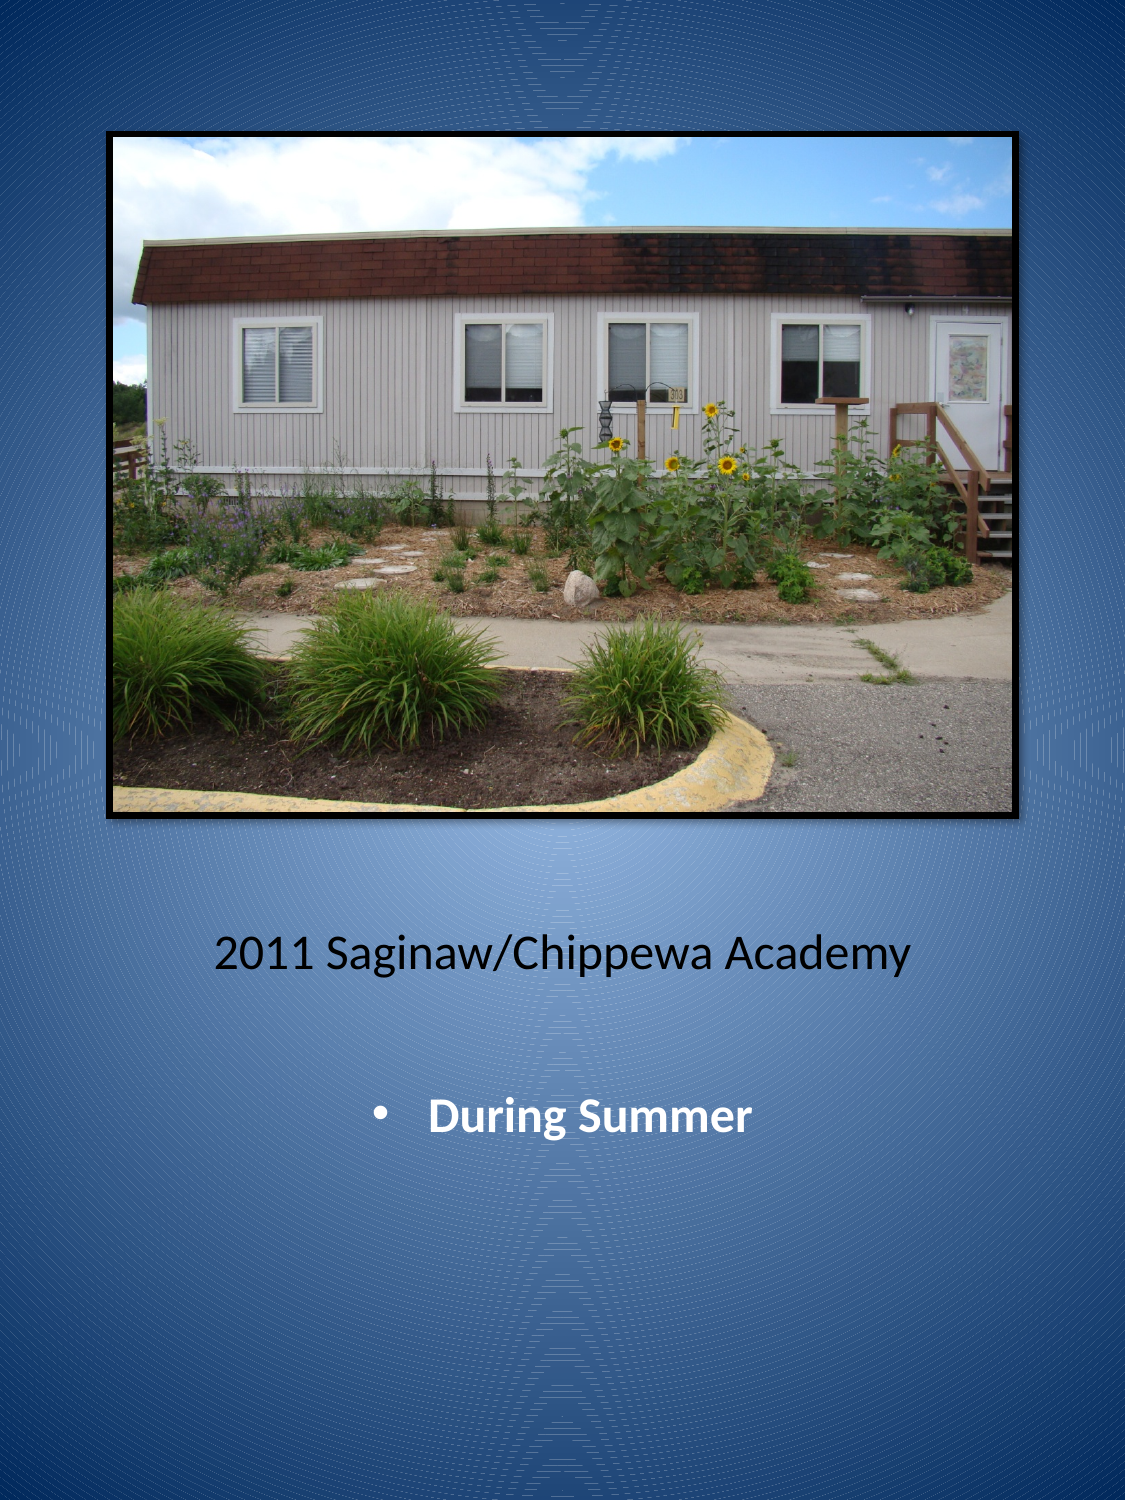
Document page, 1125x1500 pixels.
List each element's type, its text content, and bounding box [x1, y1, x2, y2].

text_box 2011 Saginaw/Chippewa Academy [112, 912, 1013, 1006]
picture [112, 137, 1013, 813]
text_box During Summer [112, 1074, 1013, 1207]
